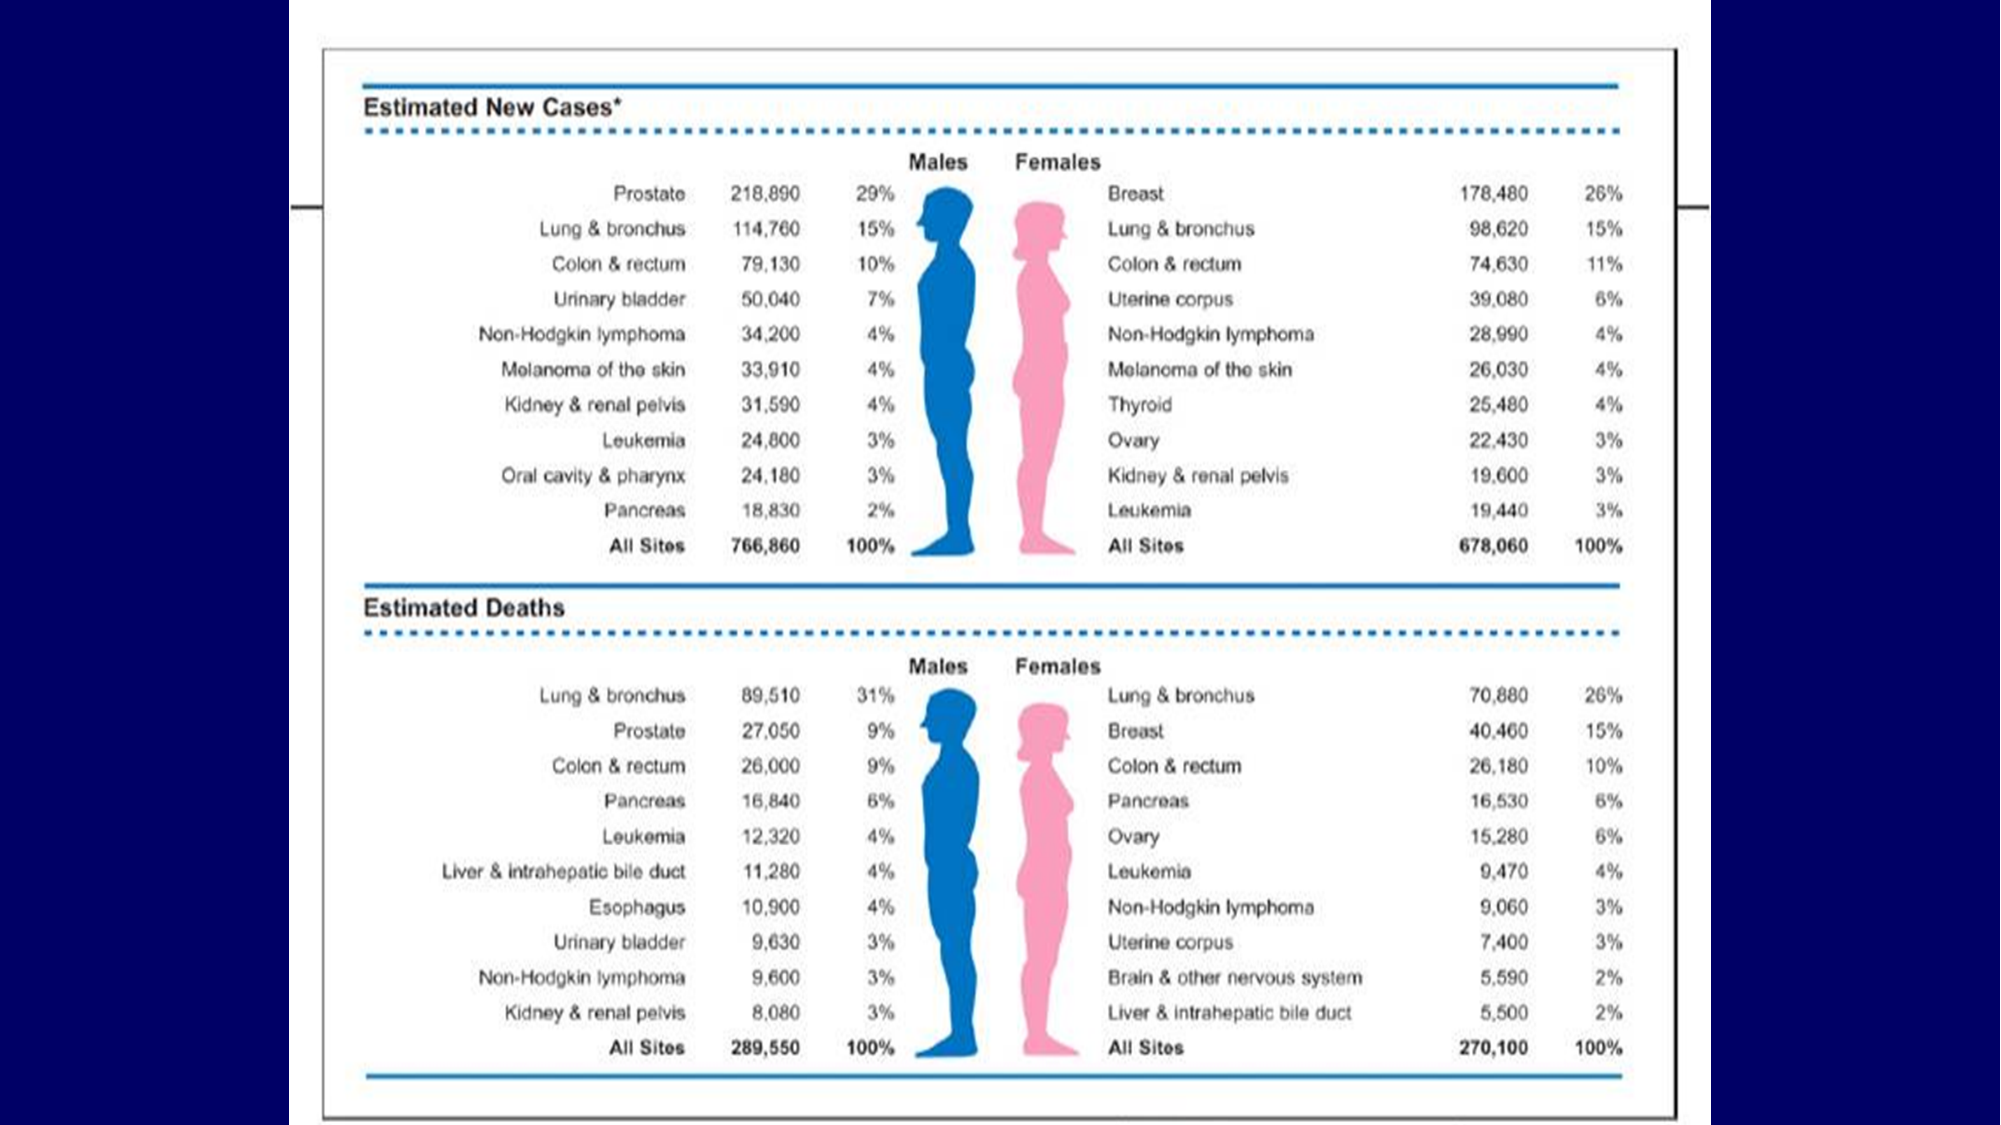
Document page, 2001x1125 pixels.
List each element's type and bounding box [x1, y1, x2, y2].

picture [288, 0, 1712, 1125]
